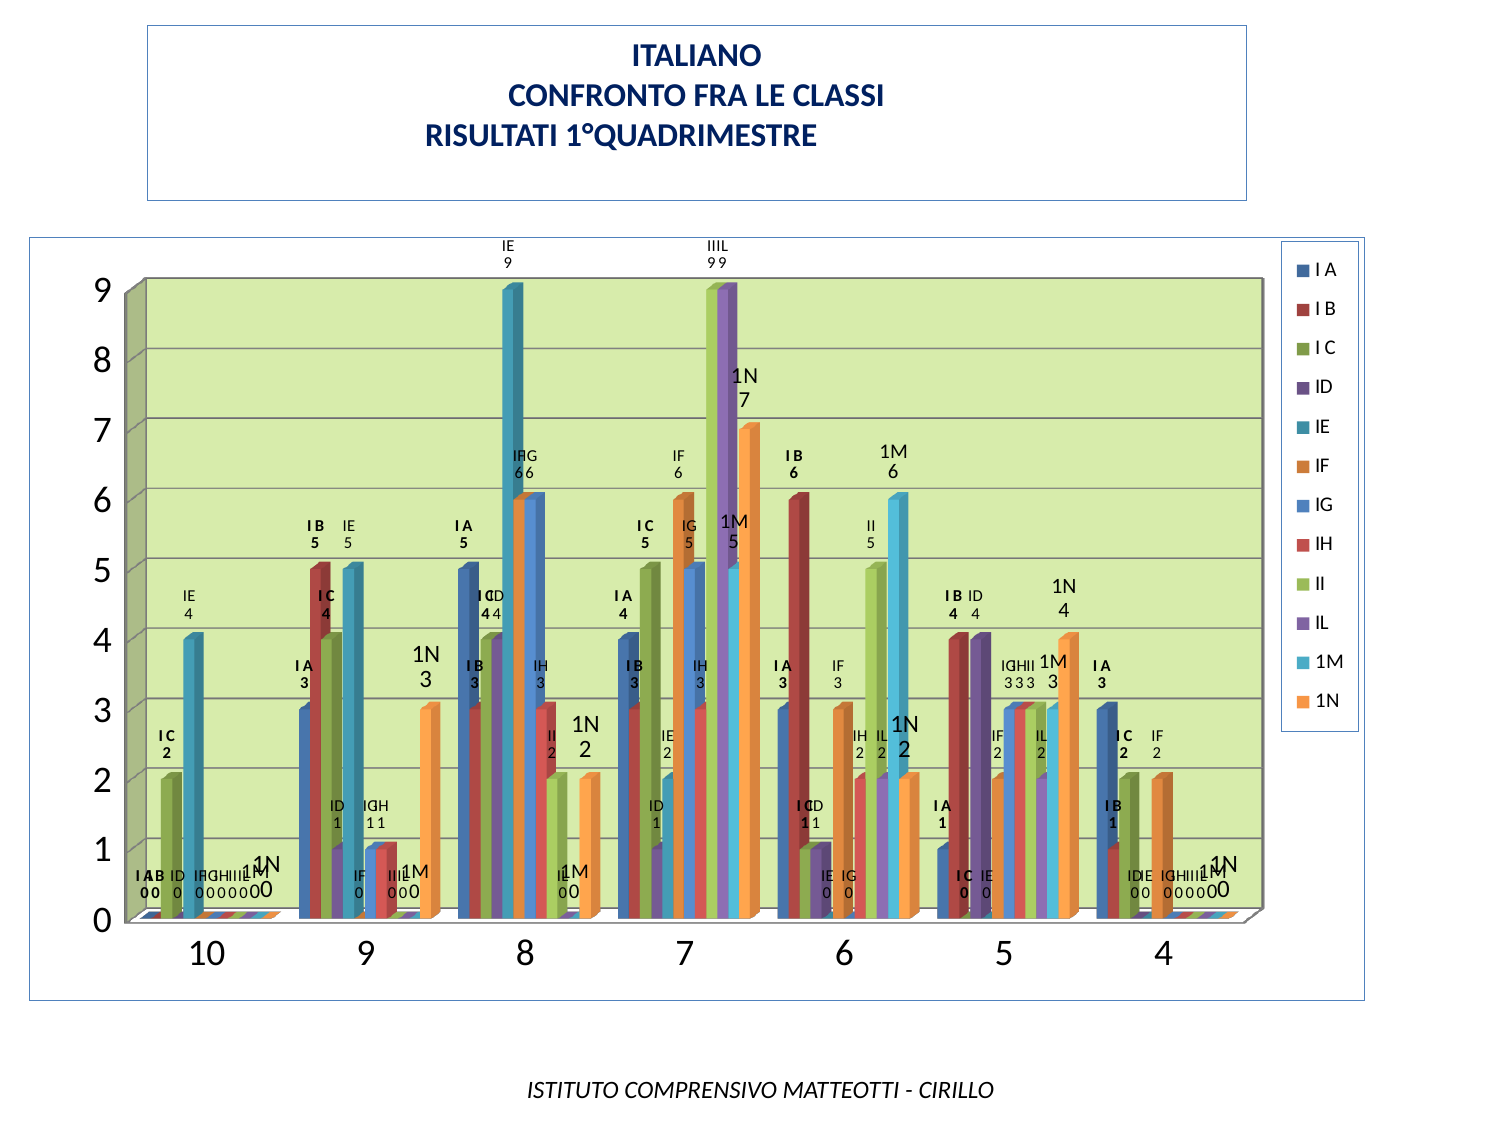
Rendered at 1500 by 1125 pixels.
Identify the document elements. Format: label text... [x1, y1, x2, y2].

text_box ITALIANO Confronto fra le classi Risultati 1°quadrimestre [147, 25, 1247, 201]
chart [29, 237, 1365, 1001]
text_box ISTITUTO COMPRENSIVO MATTEOTTI - CIRILLO [506, 1066, 1016, 1112]
